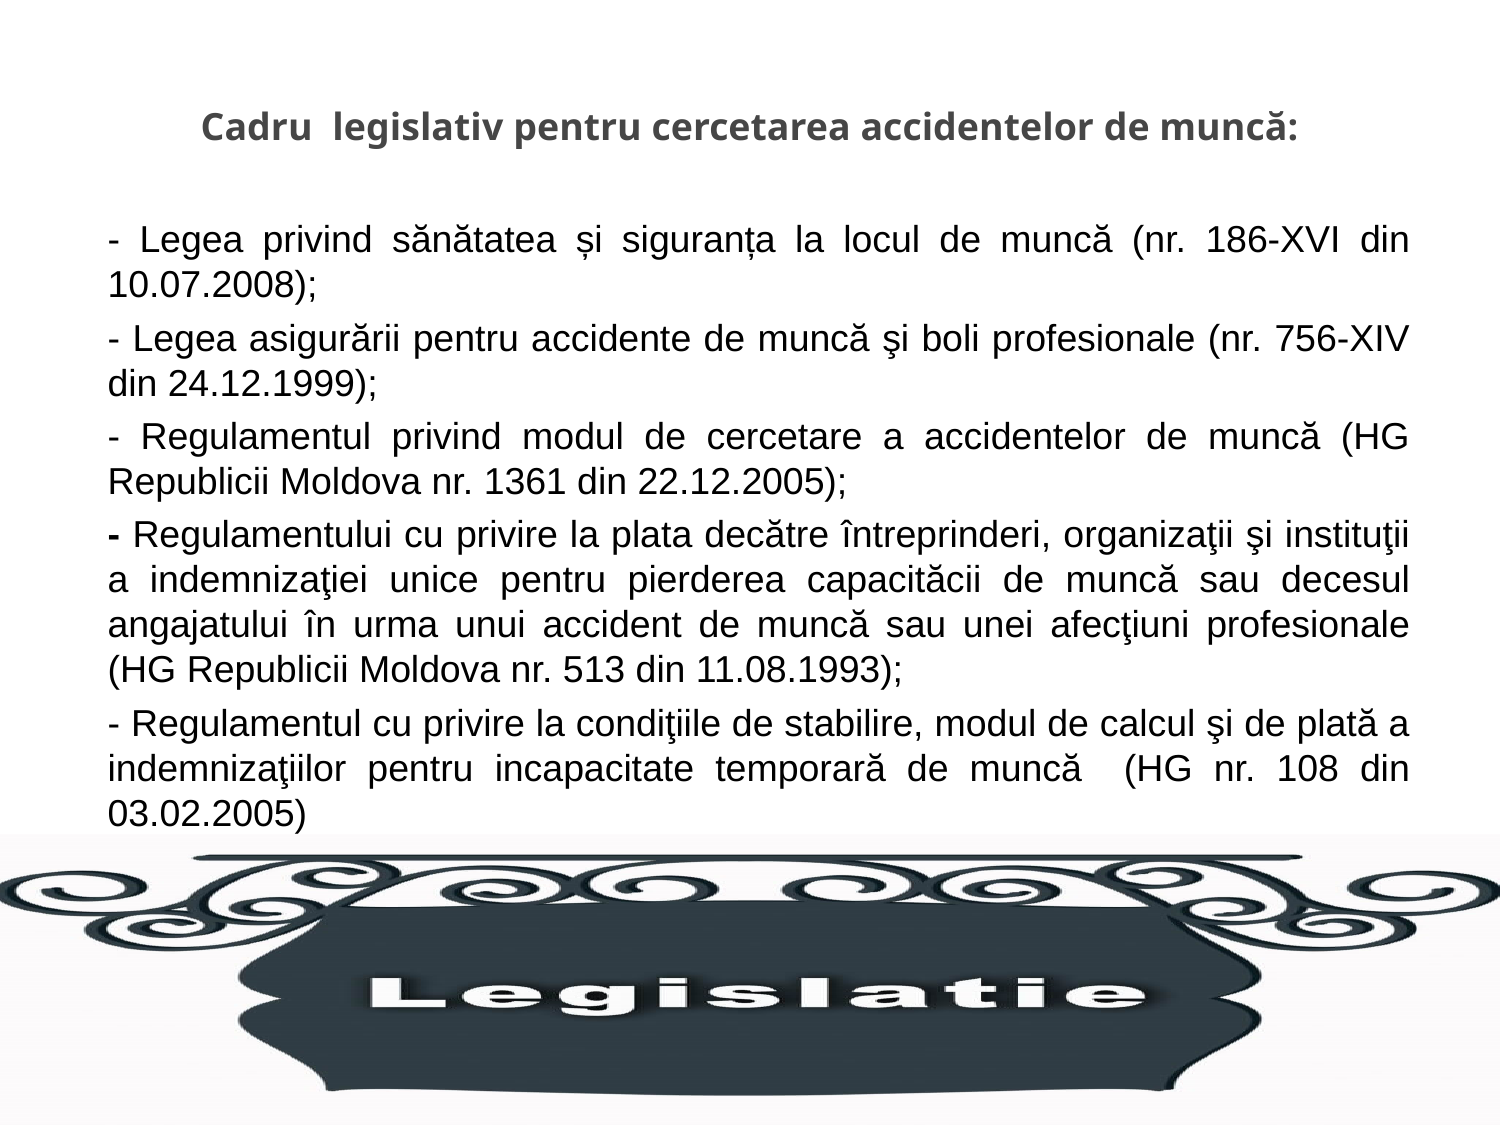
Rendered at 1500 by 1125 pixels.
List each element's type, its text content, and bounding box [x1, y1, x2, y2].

list - Legea privind sănătatea și siguranța la locul de muncă (nr. 186-XVI din 10.07.2008); - Legea asigurării pentru accidente de muncă şi boli profesionale (nr. 756-XIV din 24.12.1999); - Regulamentul privind modul de cercetare a accidentelor de muncă (HG Republicii Moldova nr. 1361 din 22.12.2005); - Regulamentului cu privire la plata decătre întreprinderi, organizaţii şi instituţii a indemnizaţiei unice pentru pierderea capacităcii de muncă sau decesul angajatului în urma unui accident de muncă sau unei afecţiuni profesionale (HG Republicii Moldova nr. 513 din 11.08.1993); - Regulamentul cu privire la condiţiile de stabilire, modul de calcul şi de plată a indemnizaţiilor pentru incapacitate temporară de muncă (HG nr. 108 din 03.02.2005) [75, 208, 1425, 833]
picture [0, 833, 1500, 1125]
title Cadru legislativ pentru cercetarea accidentelor de muncă: [75, 66, 1425, 185]
